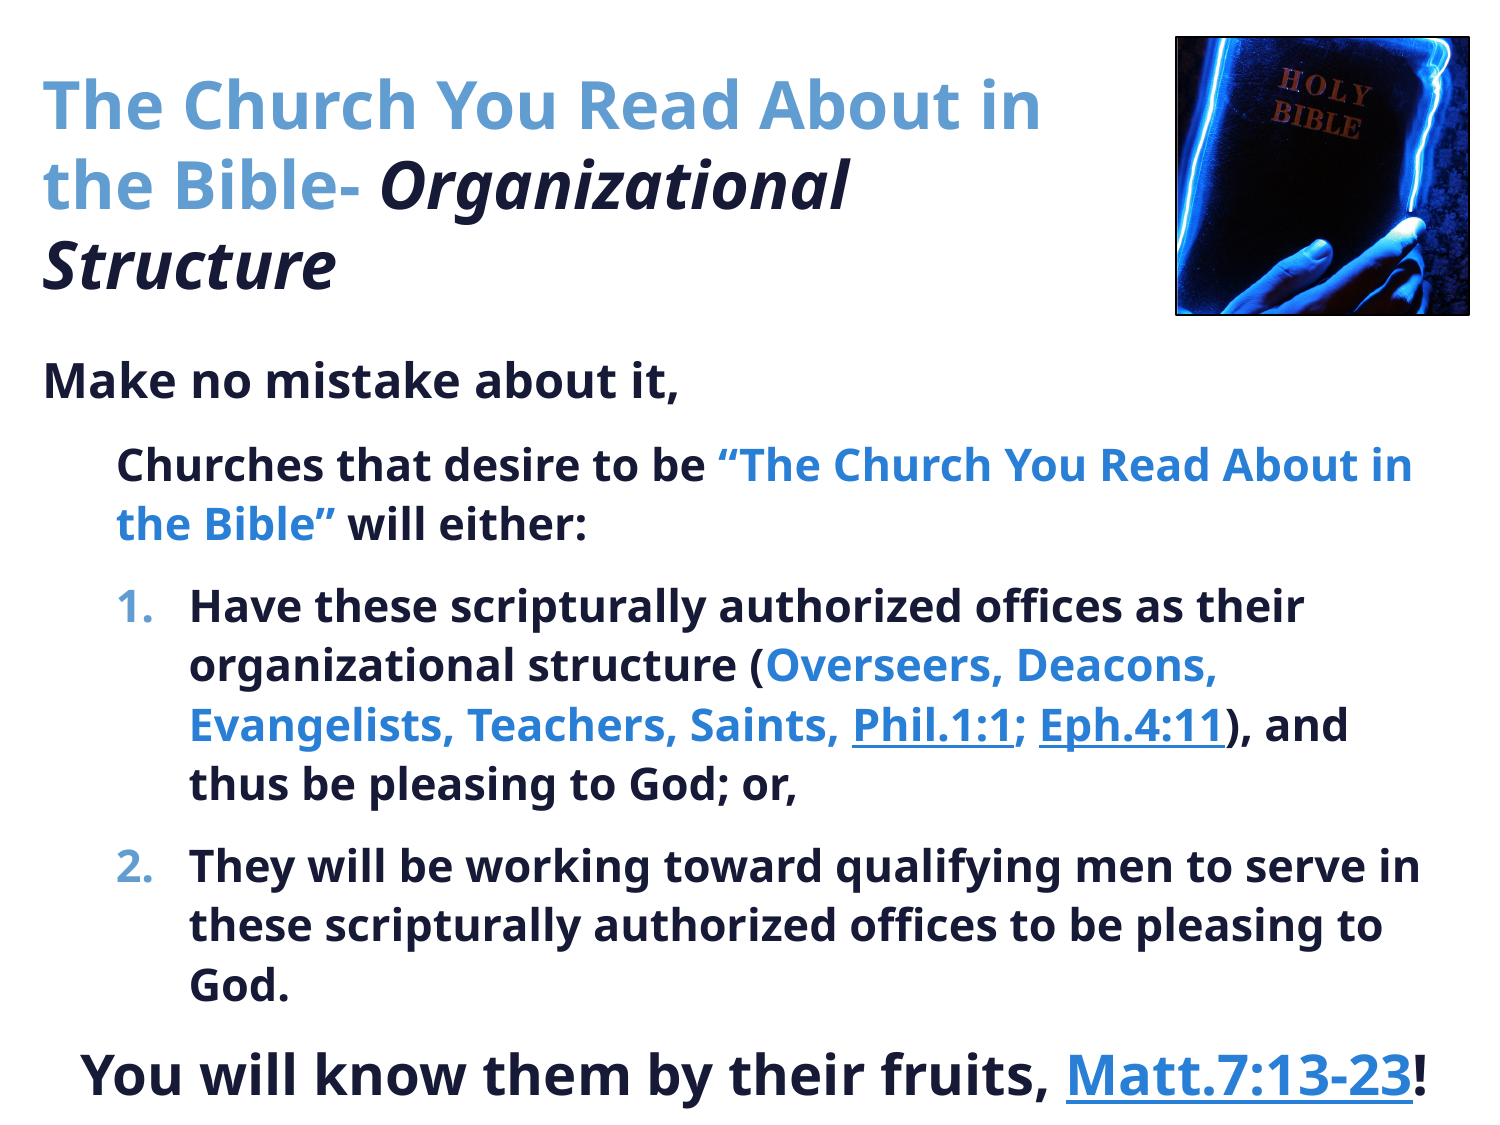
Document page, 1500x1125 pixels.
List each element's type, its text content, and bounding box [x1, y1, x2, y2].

picture [1176, 36, 1469, 315]
title The Church You Read About in the Bible- Organizational Structure [27, 67, 1169, 298]
list Make no mistake about it, Churches that desire to be “The Church You Read About in the Bible” will either: Have these scripturally authorized offices as their organizational structure (Overseers, Deacons, Evangelists, Teachers, Saints, Phil.1:1; Eph.4:11), and thus be pleasing to God; or, They will be working toward qualifying men to serve in these scripturally authorized offices to be pleasing to God. You will know them by their fruits, Matt.7:13-23! [27, 336, 1446, 1125]
